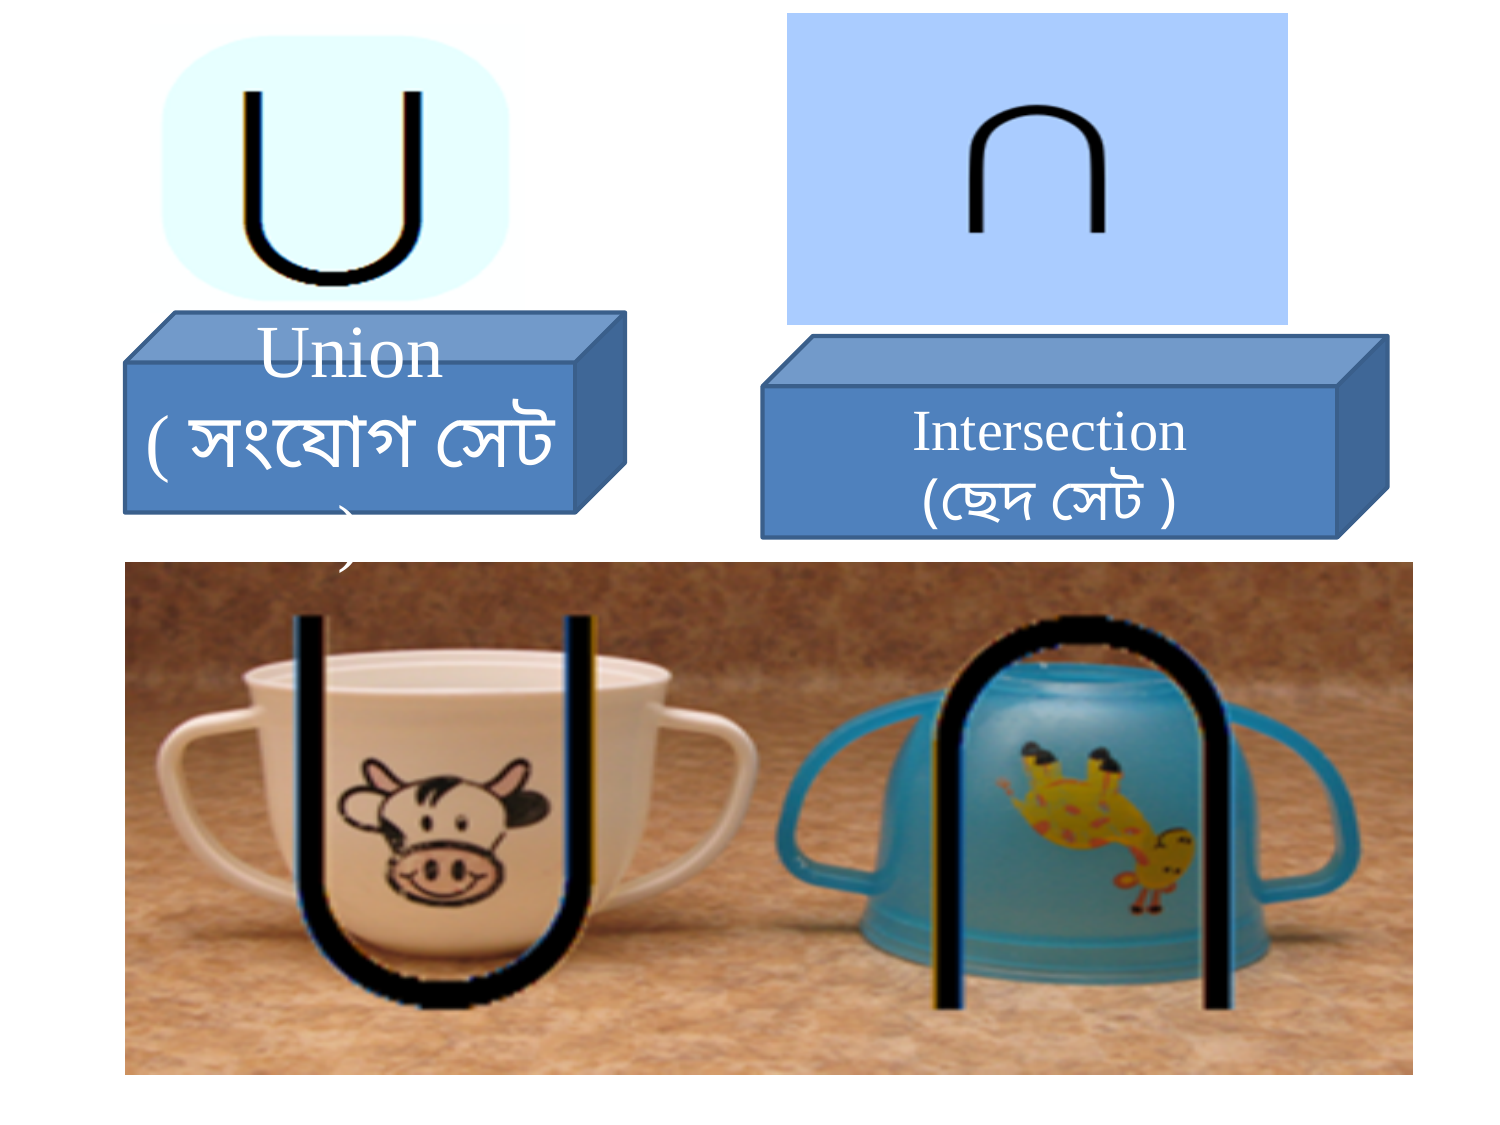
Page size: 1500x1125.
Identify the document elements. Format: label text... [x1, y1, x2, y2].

picture [787, 13, 1288, 326]
text_box Intersection (ছেদ সেট ) [760, 333, 1390, 540]
picture [124, 562, 1413, 1076]
text_box Union ( সংযোগ সেট ) [122, 310, 628, 515]
picture [149, 24, 526, 313]
